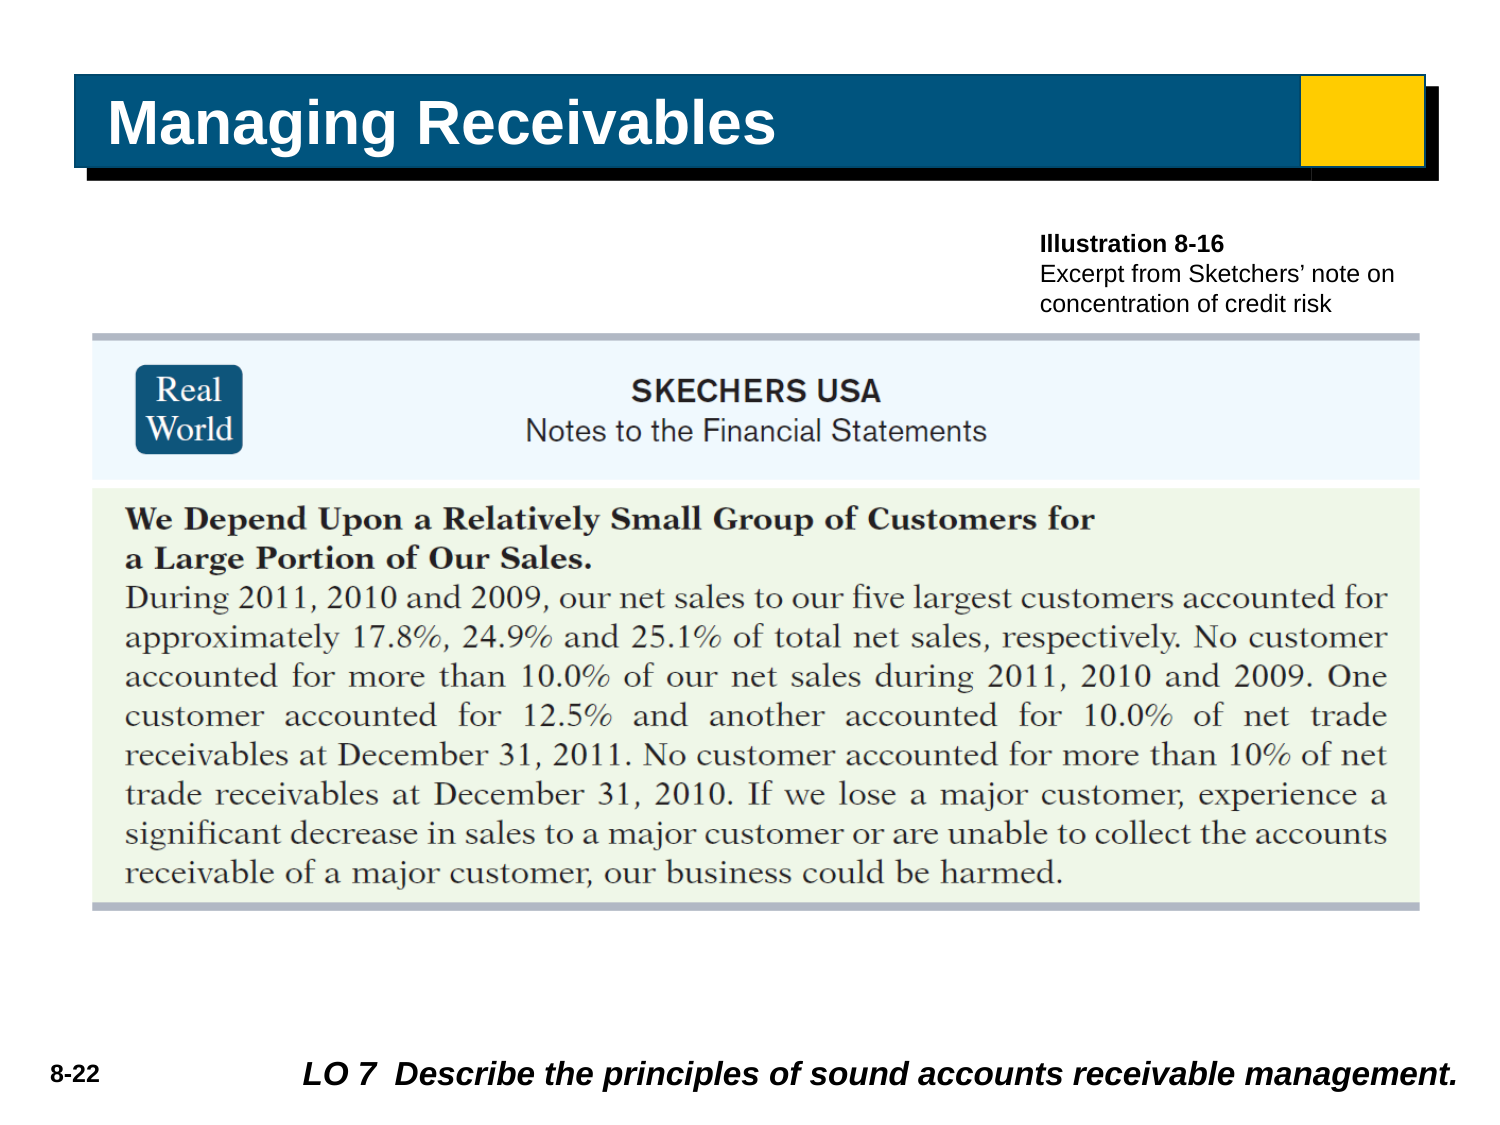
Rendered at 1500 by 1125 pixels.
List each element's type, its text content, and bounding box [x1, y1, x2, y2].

text_box Illustration 8-16 Excerpt from Sketchers’ note on concentration of credit risk [1025, 220, 1438, 325]
text_box LO 7 Describe the principles of sound accounts receivable management. [187, 1044, 1475, 1100]
text_box [1299, 75, 1425, 167]
picture [87, 329, 1426, 913]
title Managing Receivables [75, 75, 1299, 167]
